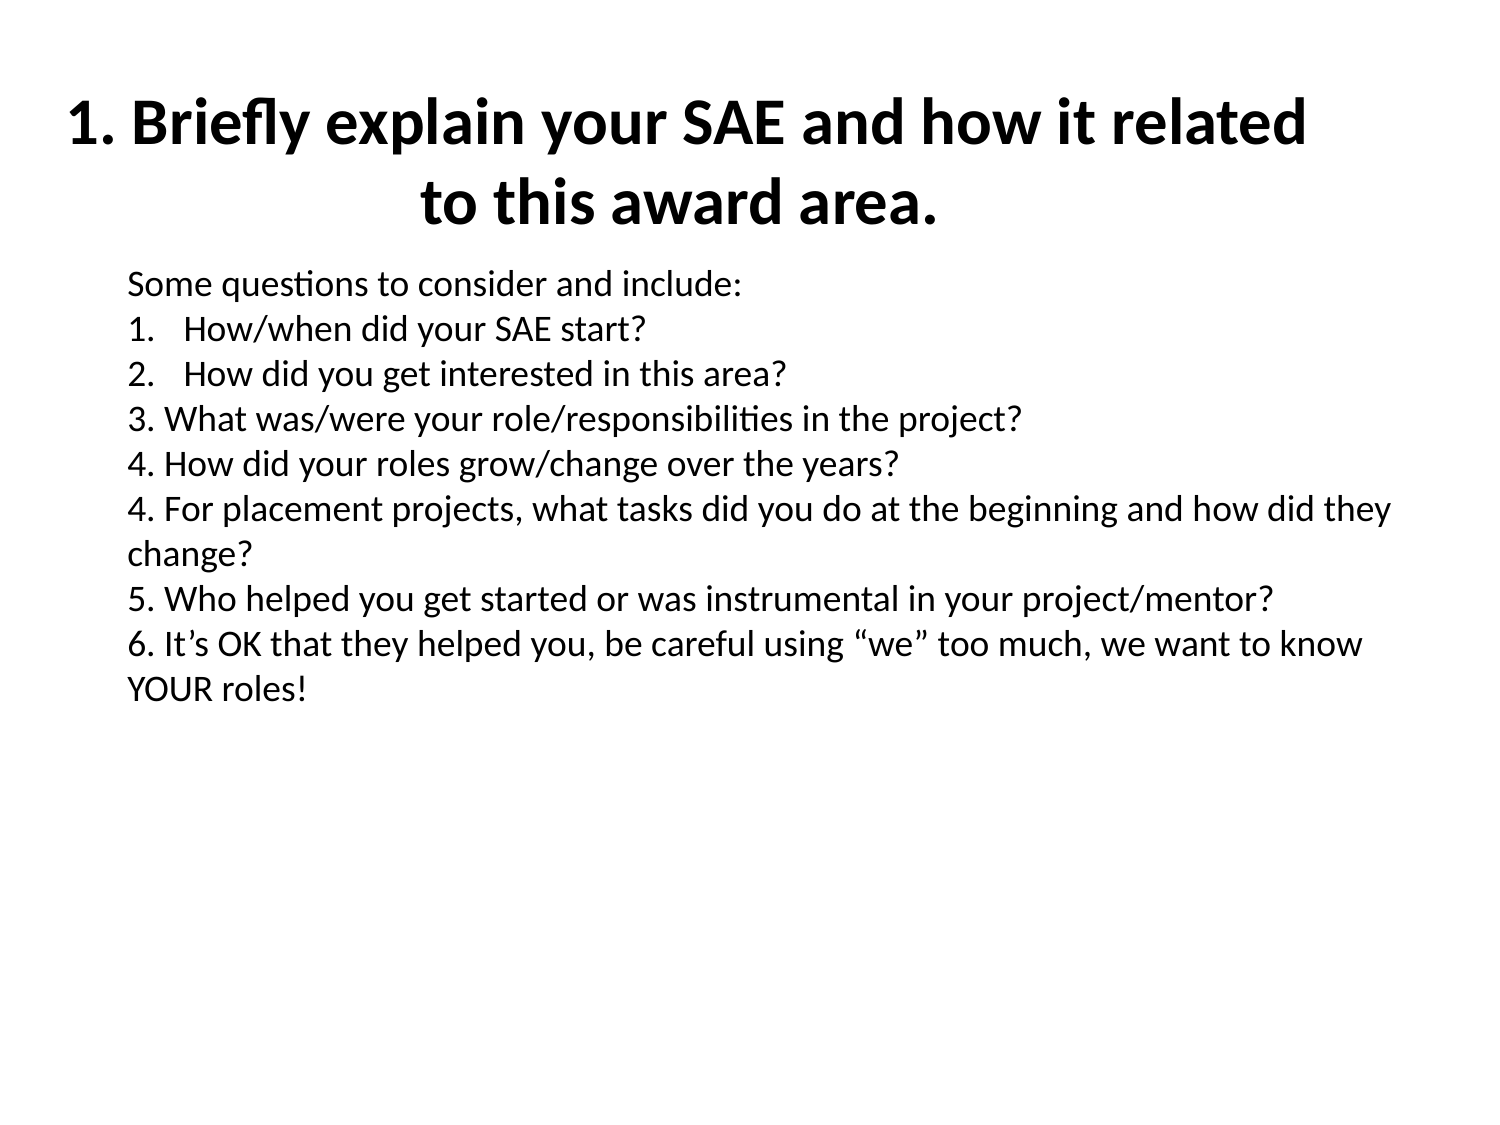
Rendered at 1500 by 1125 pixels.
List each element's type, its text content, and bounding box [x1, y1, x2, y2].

title 1. Briefly explain your SAE and how it related to this award area. [50, 37, 1325, 279]
text_box Some questions to consider and include: How/when did your SAE start? How did you get interested in this area? 3. What was/were your role/responsibilities in the project? 4. How did your roles grow/change over the years? 4. For placement projects, what tasks did you do at the beginning and how did they change? 5. Who helped you get started or was instrumental in your project/mentor? 6. It’s OK that they helped you, be careful using “we” too much, we want to know YOUR roles! [112, 251, 1438, 852]
